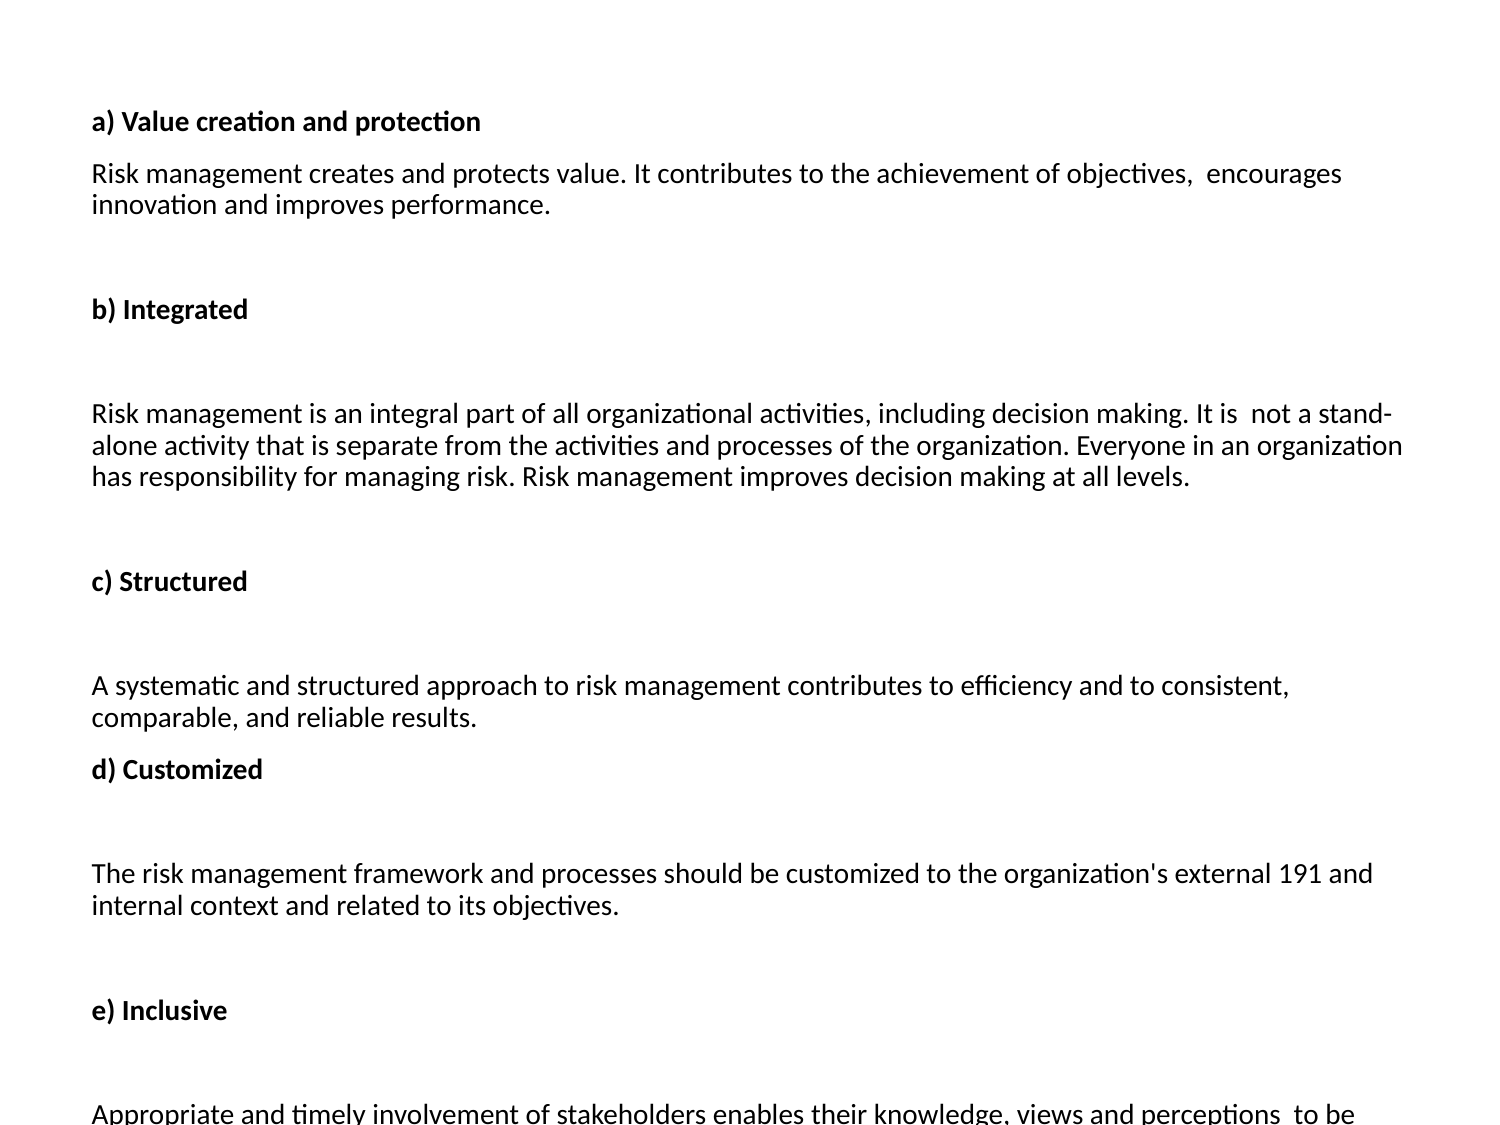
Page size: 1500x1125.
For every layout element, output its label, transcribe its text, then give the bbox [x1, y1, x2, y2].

list a) Value creation and protection Risk management creates and protects value. It contributes to the achievement of objectives, encourages innovation and improves performance. b) Integrated Risk management is an integral part of all organizational activities, including decision making. It is not a stand-alone activity that is separate from the activities and processes of the organization. Everyone in an organization has responsibility for managing risk. Risk management improves decision making at all levels. c) Structured A systematic and structured approach to risk management contributes to efficiency and to consistent, comparable, and reliable results. d) Customized The risk management framework and processes should be customized to the organization's external 191 and internal context and related to its objectives. e) Inclusive Appropriate and timely involvement of stakeholders enables their knowledge, views and perceptions to be considered. This results in improved awareness and informed risk management and decision making. [76, 42, 1427, 875]
